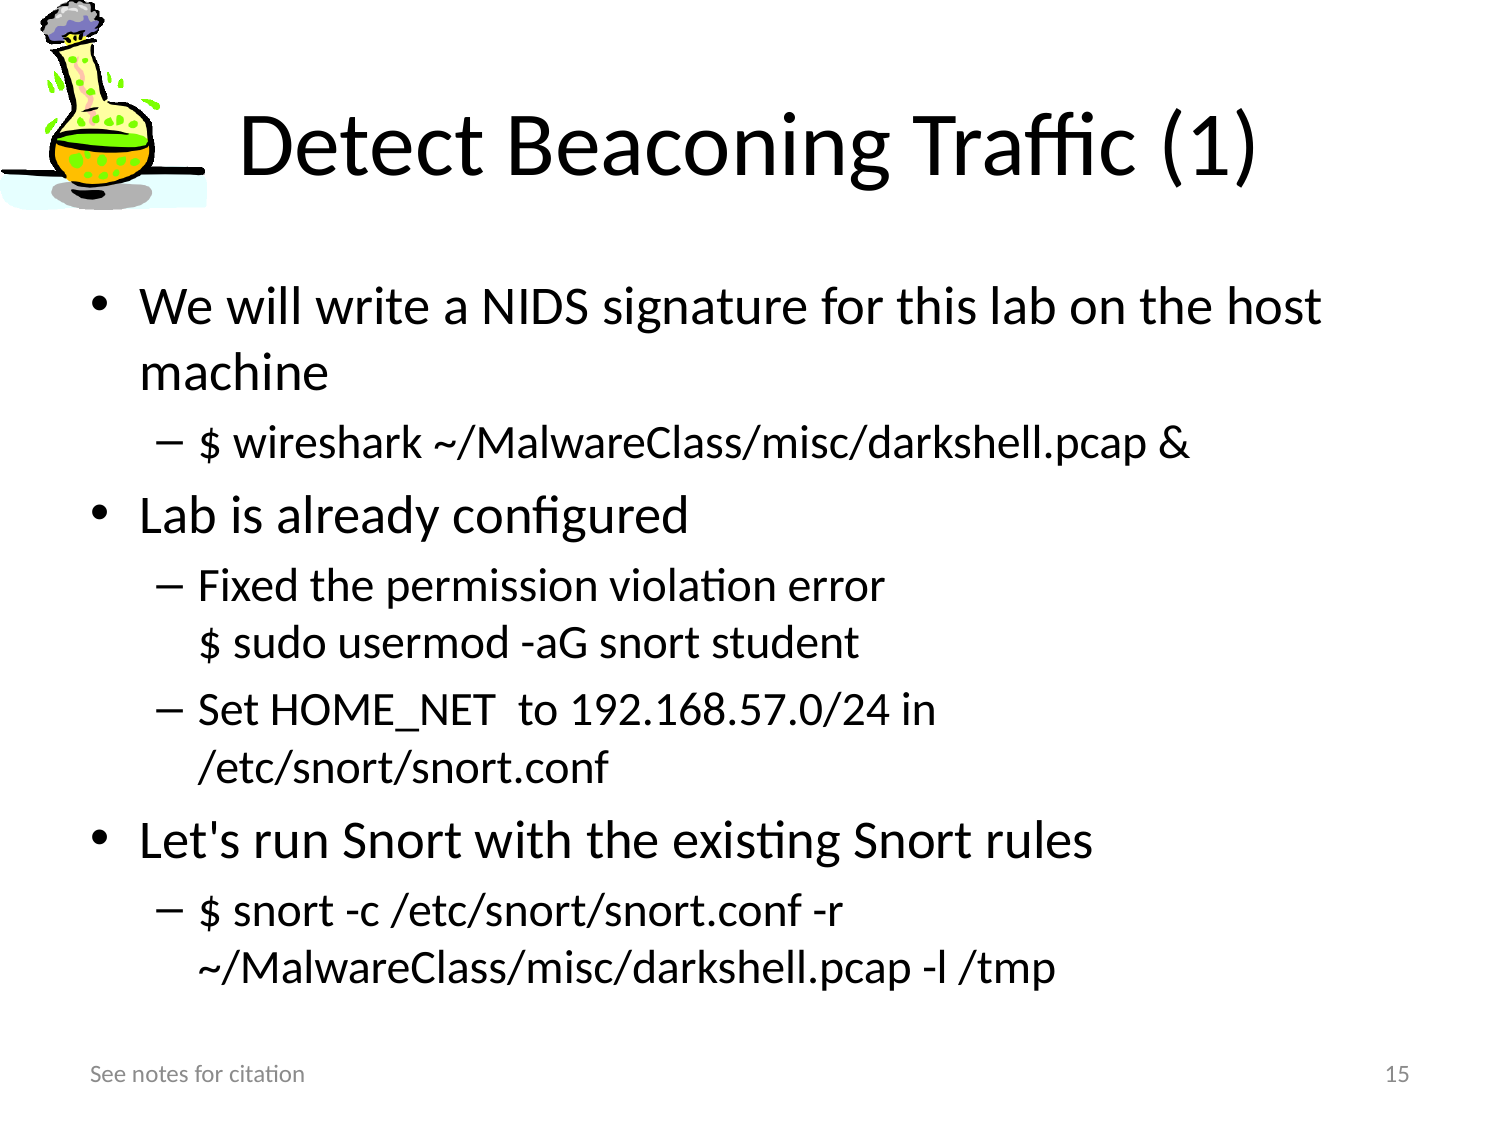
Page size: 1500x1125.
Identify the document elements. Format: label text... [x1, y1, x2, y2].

slide_number 15 [1074, 1042, 1425, 1103]
list We will write a NIDS signature for this lab on the host machine $ wireshark ~/MalwareClass/misc/darkshell.pcap & Lab is already configured Fixed the permission violation error $ sudo usermod -aG snort student Set HOME_NET to 192.168.57.0/24 in /etc/snort/snort.conf Let's run Snort with the existing Snort rules $ snort -c /etc/snort/snort.conf -r ~/MalwareClass/misc/darkshell.pcap -l /tmp [75, 262, 1425, 1005]
slide_number See notes for citation [75, 1042, 425, 1103]
title Detect Beaconing Traffic (1) [75, 45, 1425, 233]
picture [0, 0, 207, 210]
